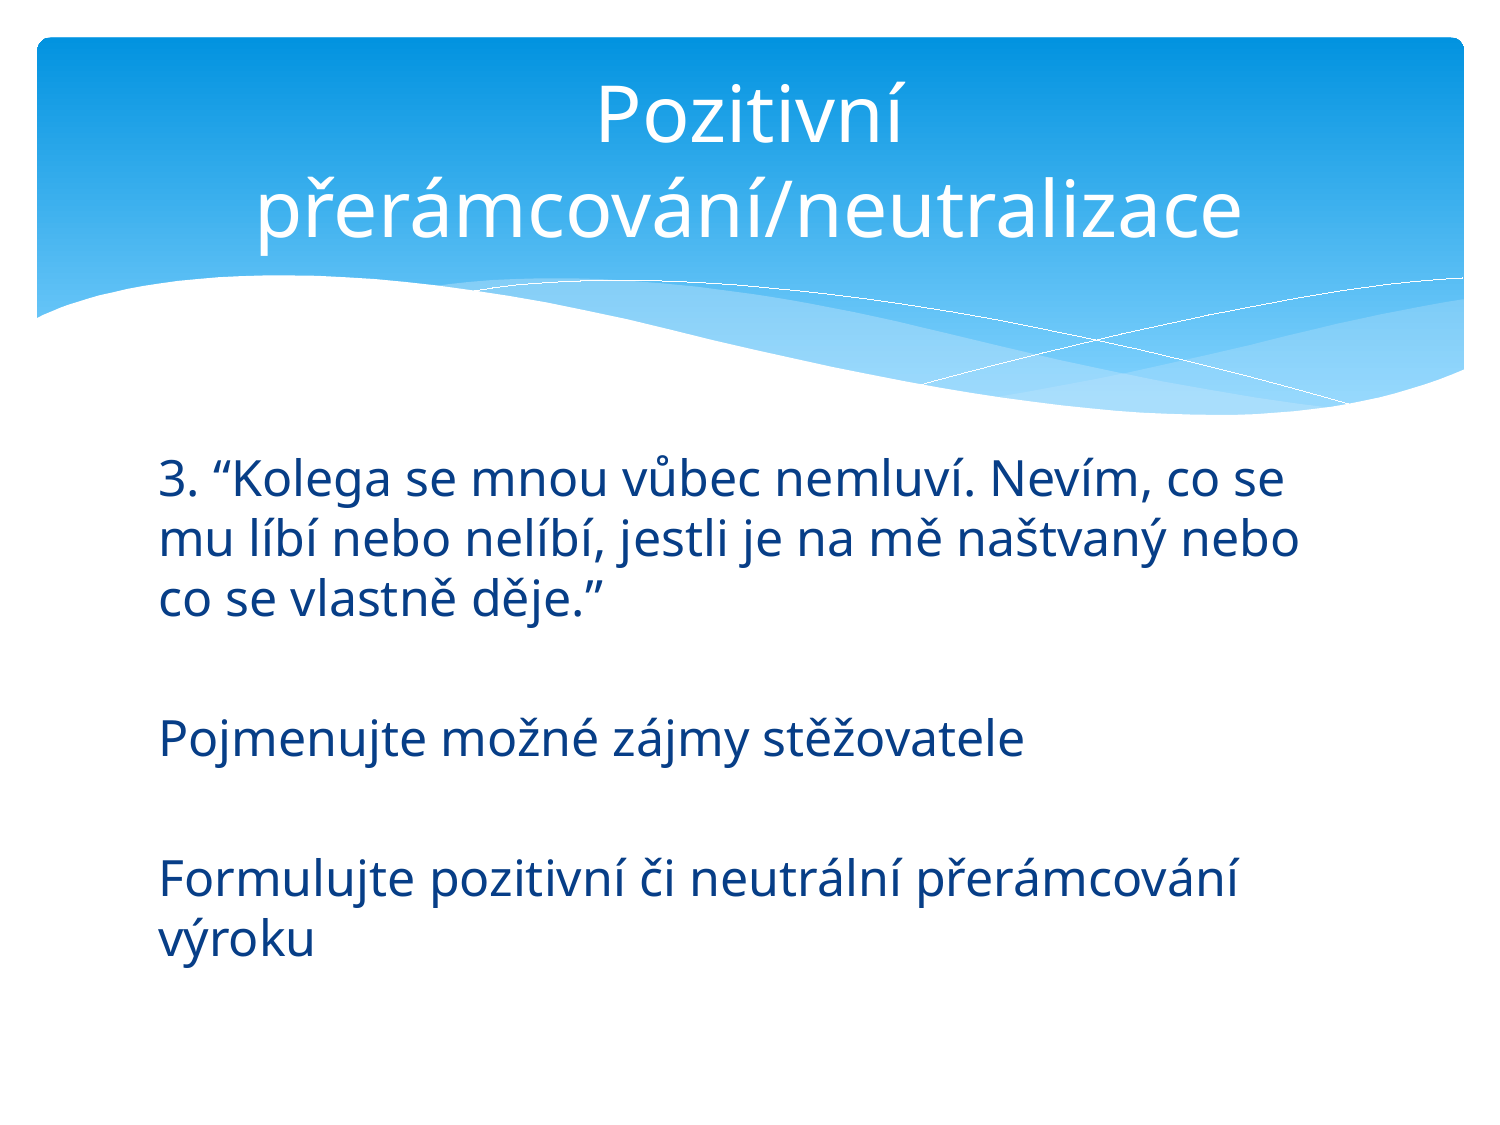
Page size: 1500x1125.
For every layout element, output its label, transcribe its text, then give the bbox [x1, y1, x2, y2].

title Pozitivní přerámcování/neutralizace [75, 55, 1425, 261]
list 3. “Kolega se mnou vůbec nemluví. Nevím, co se mu líbí nebo nelíbí, jestli je na mě naštvaný nebo co se vlastně děje.” Pojmenujte možné zájmy stěžovatele Formulujte pozitivní či neutrální přerámcování výroku [143, 438, 1359, 1005]
